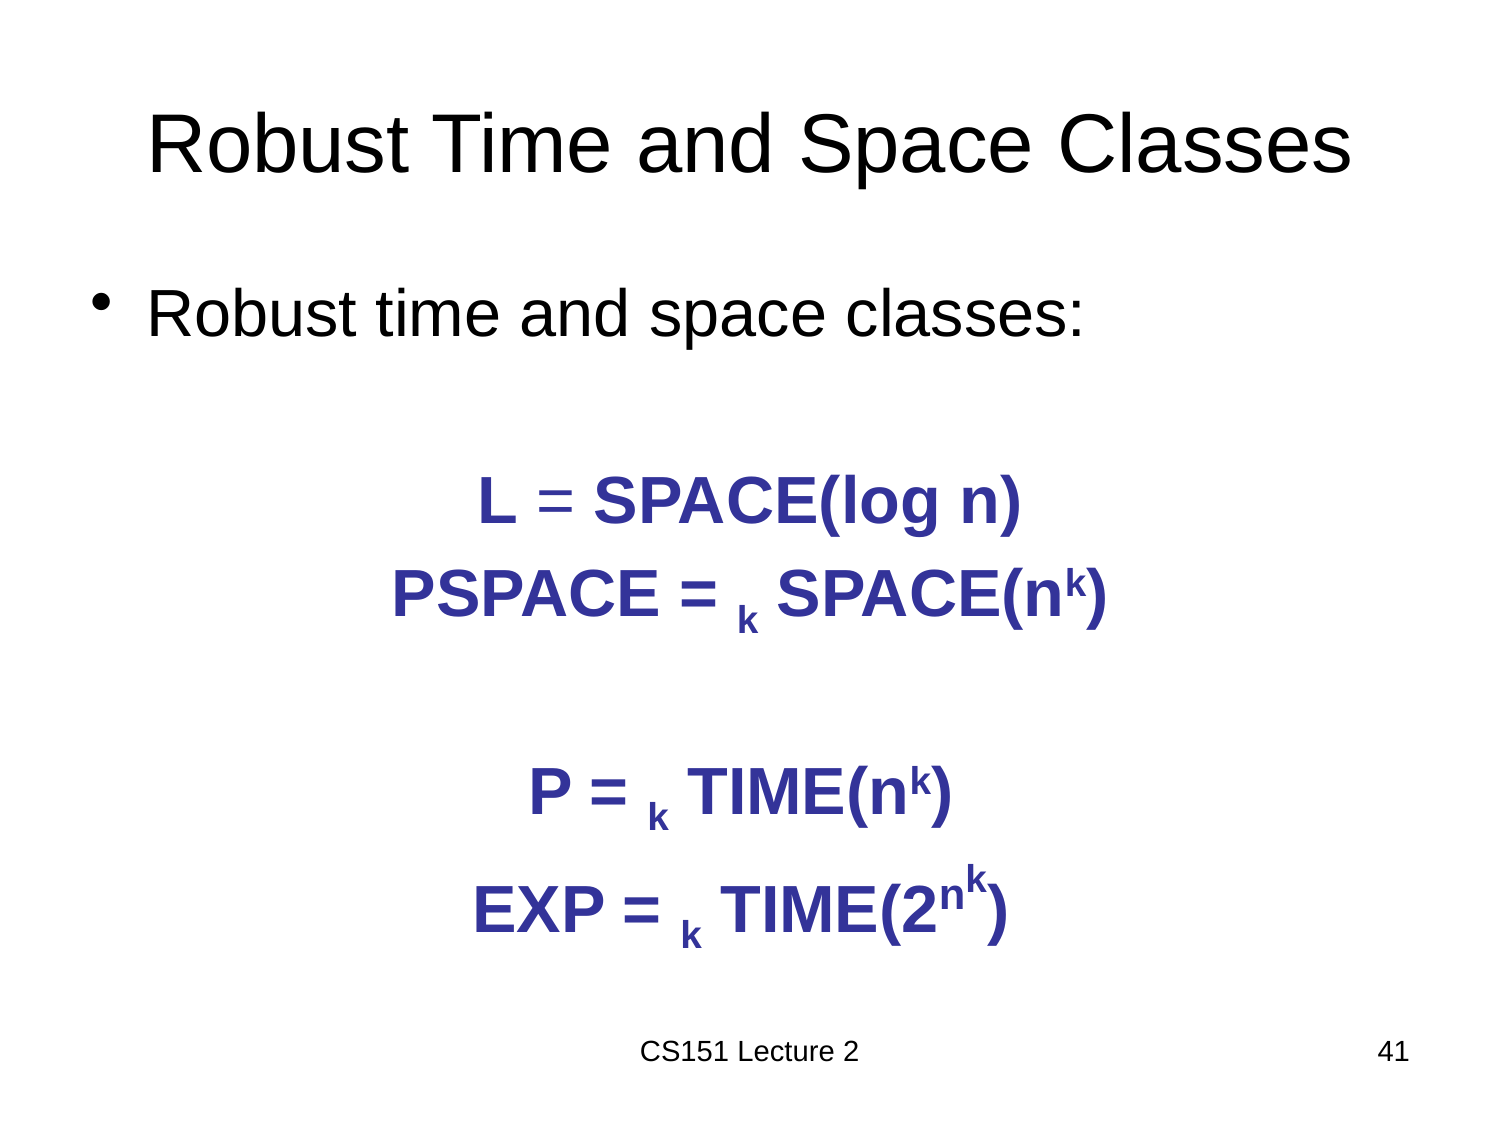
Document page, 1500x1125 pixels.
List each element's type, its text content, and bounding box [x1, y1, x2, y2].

slide_number 41 [1074, 1024, 1426, 1103]
title Robust Time and Space Classes [75, 45, 1425, 233]
footer CS151 Lecture 2 [512, 1024, 988, 1103]
